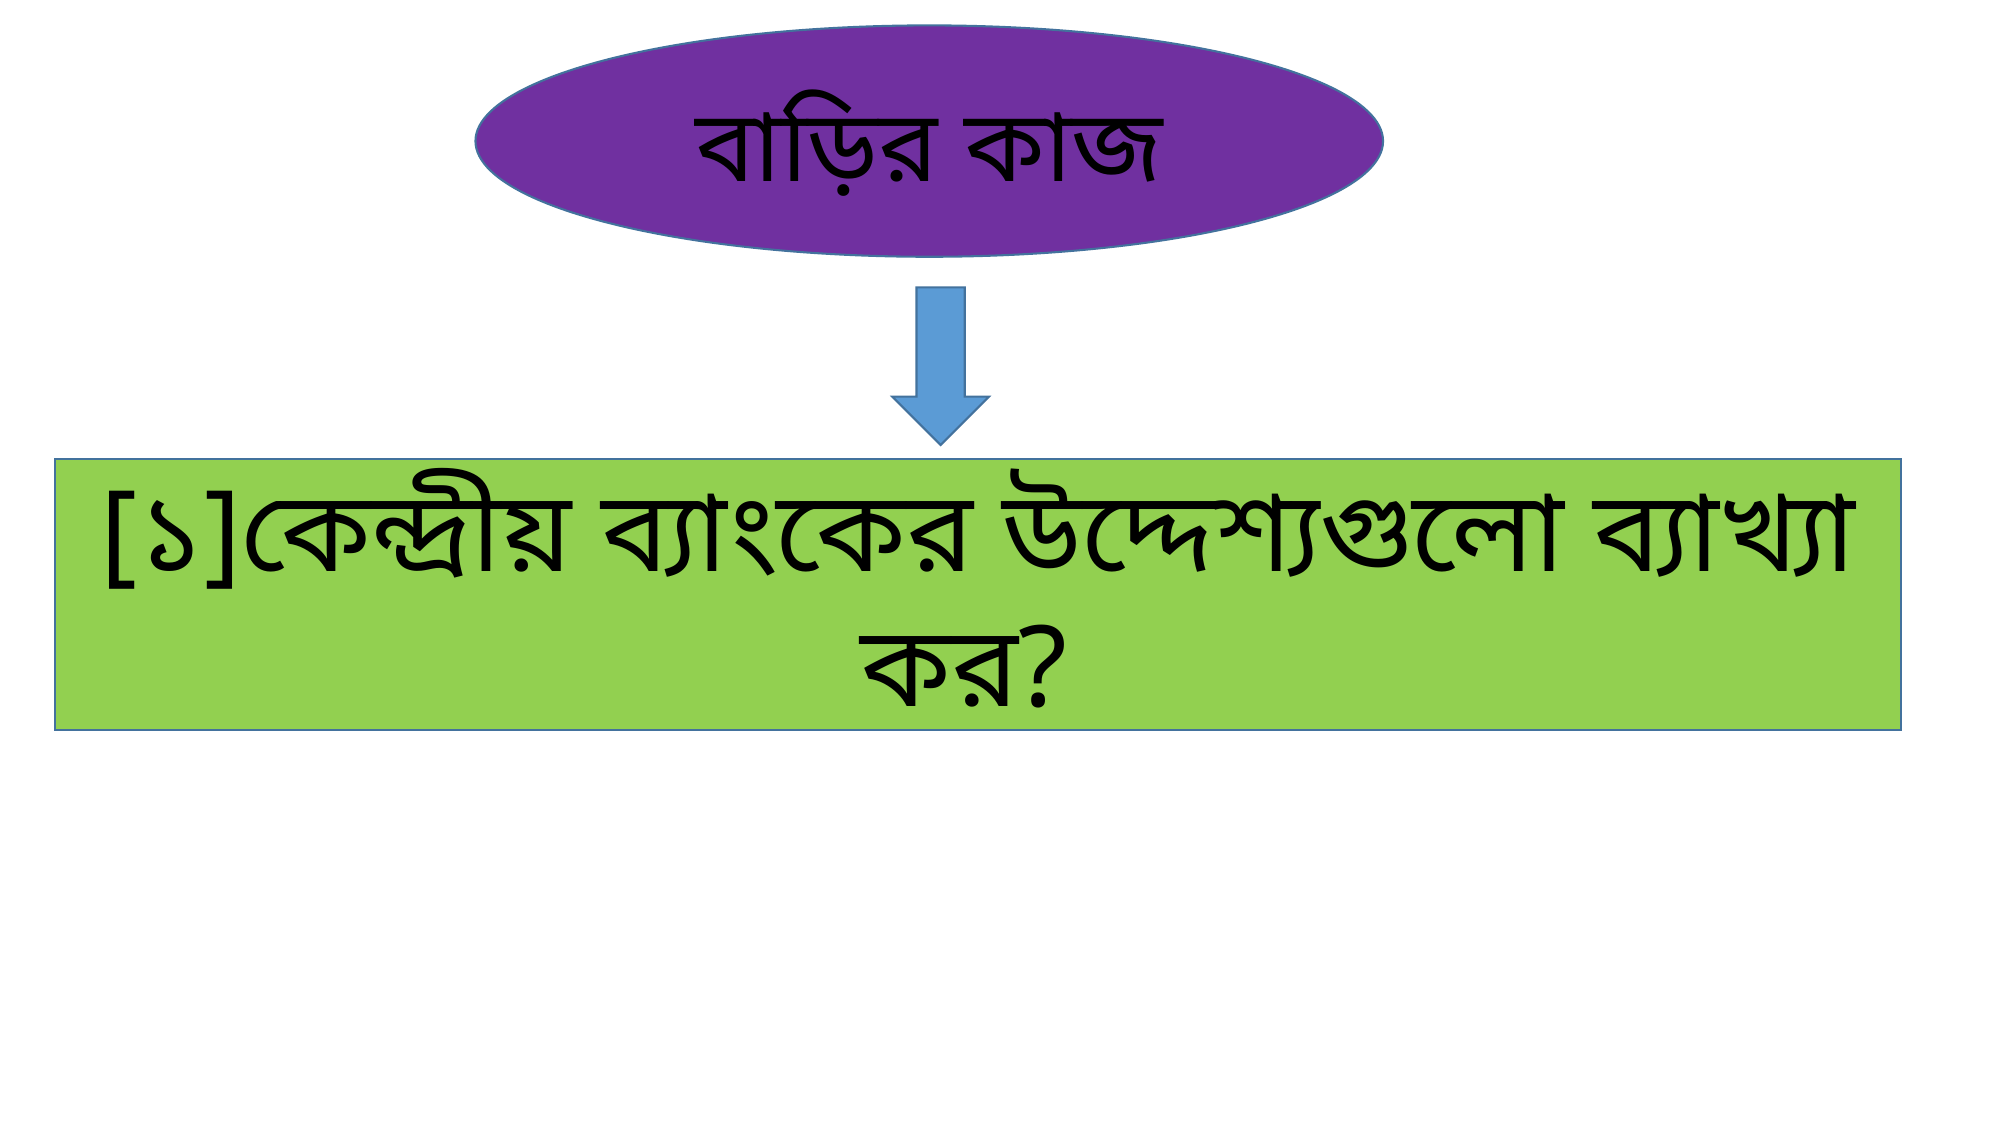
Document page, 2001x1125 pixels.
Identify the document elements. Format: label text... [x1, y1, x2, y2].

text_box [১]কেন্দ্রীয় ব্যাংকের উদ্দেশ্যগুলো ব্যাখ্যা কর? [54, 458, 1902, 731]
text_box [889, 286, 992, 447]
text_box বাড়ির কাজ [474, 24, 1385, 258]
